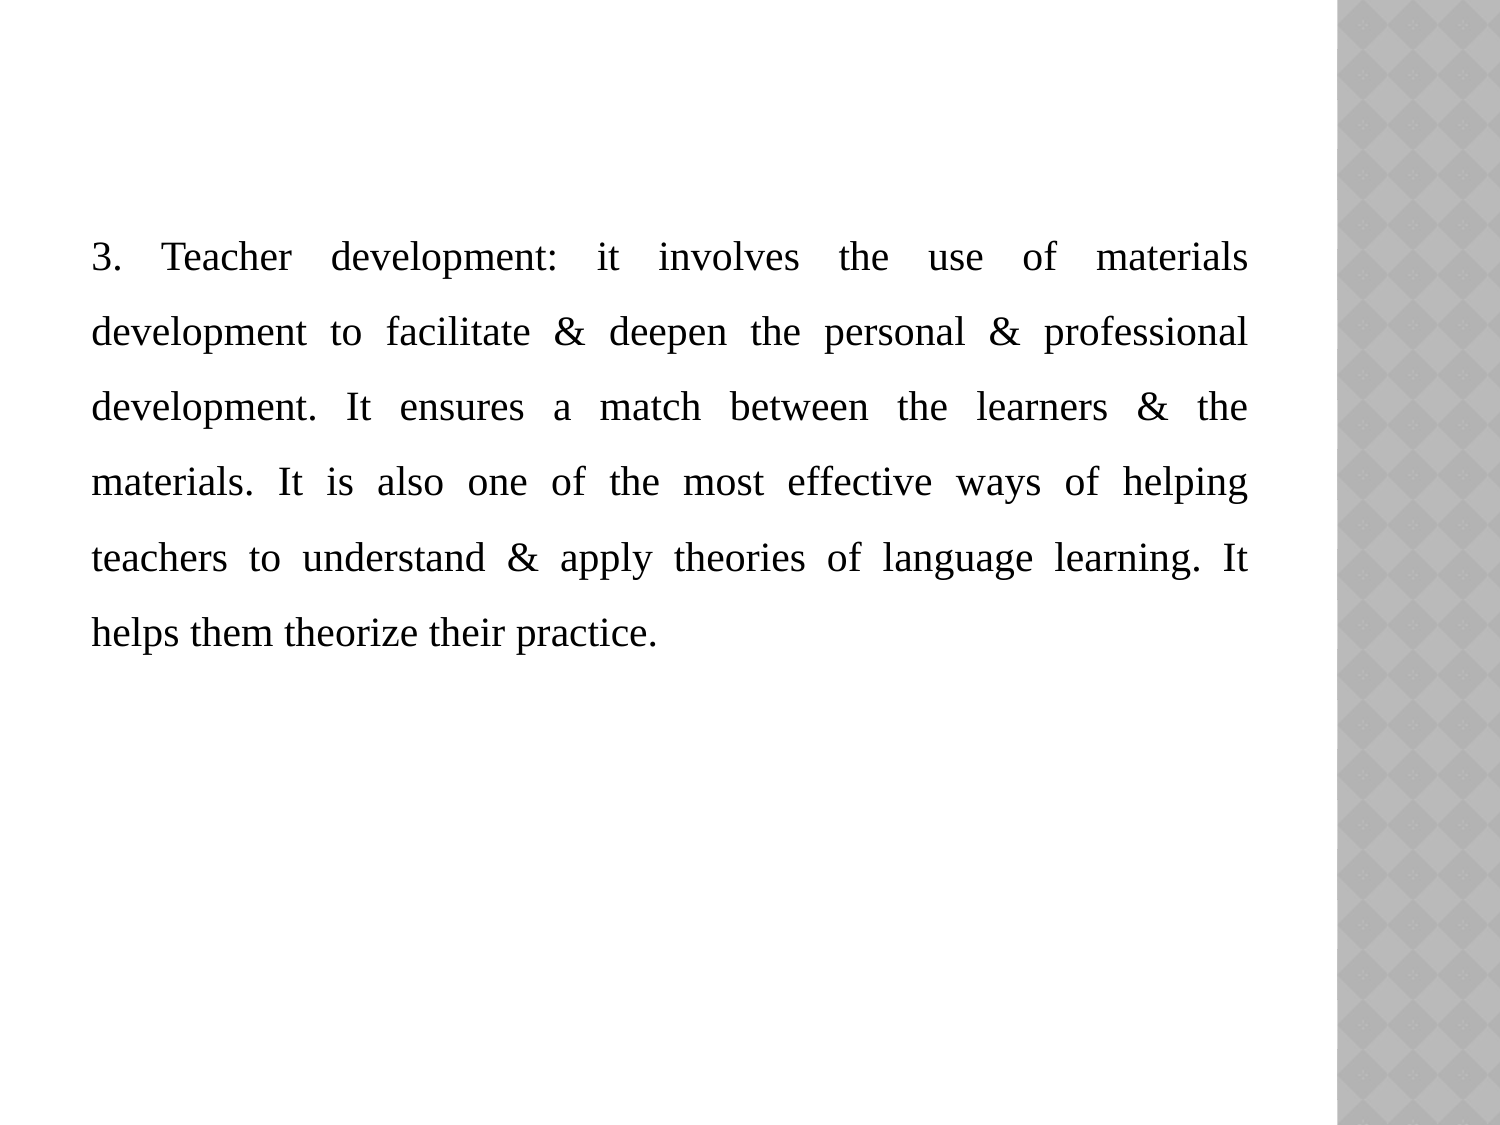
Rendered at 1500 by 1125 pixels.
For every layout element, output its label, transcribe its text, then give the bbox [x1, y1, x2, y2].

list 3. Teacher development: it involves the use of materials development to facilitate & deepen the personal & professional development. It ensures a match between the learners & the materials. It is also one of the most effective ways of helping teachers to understand & apply theories of language learning. It helps them theorize their practice. [76, 196, 1265, 992]
